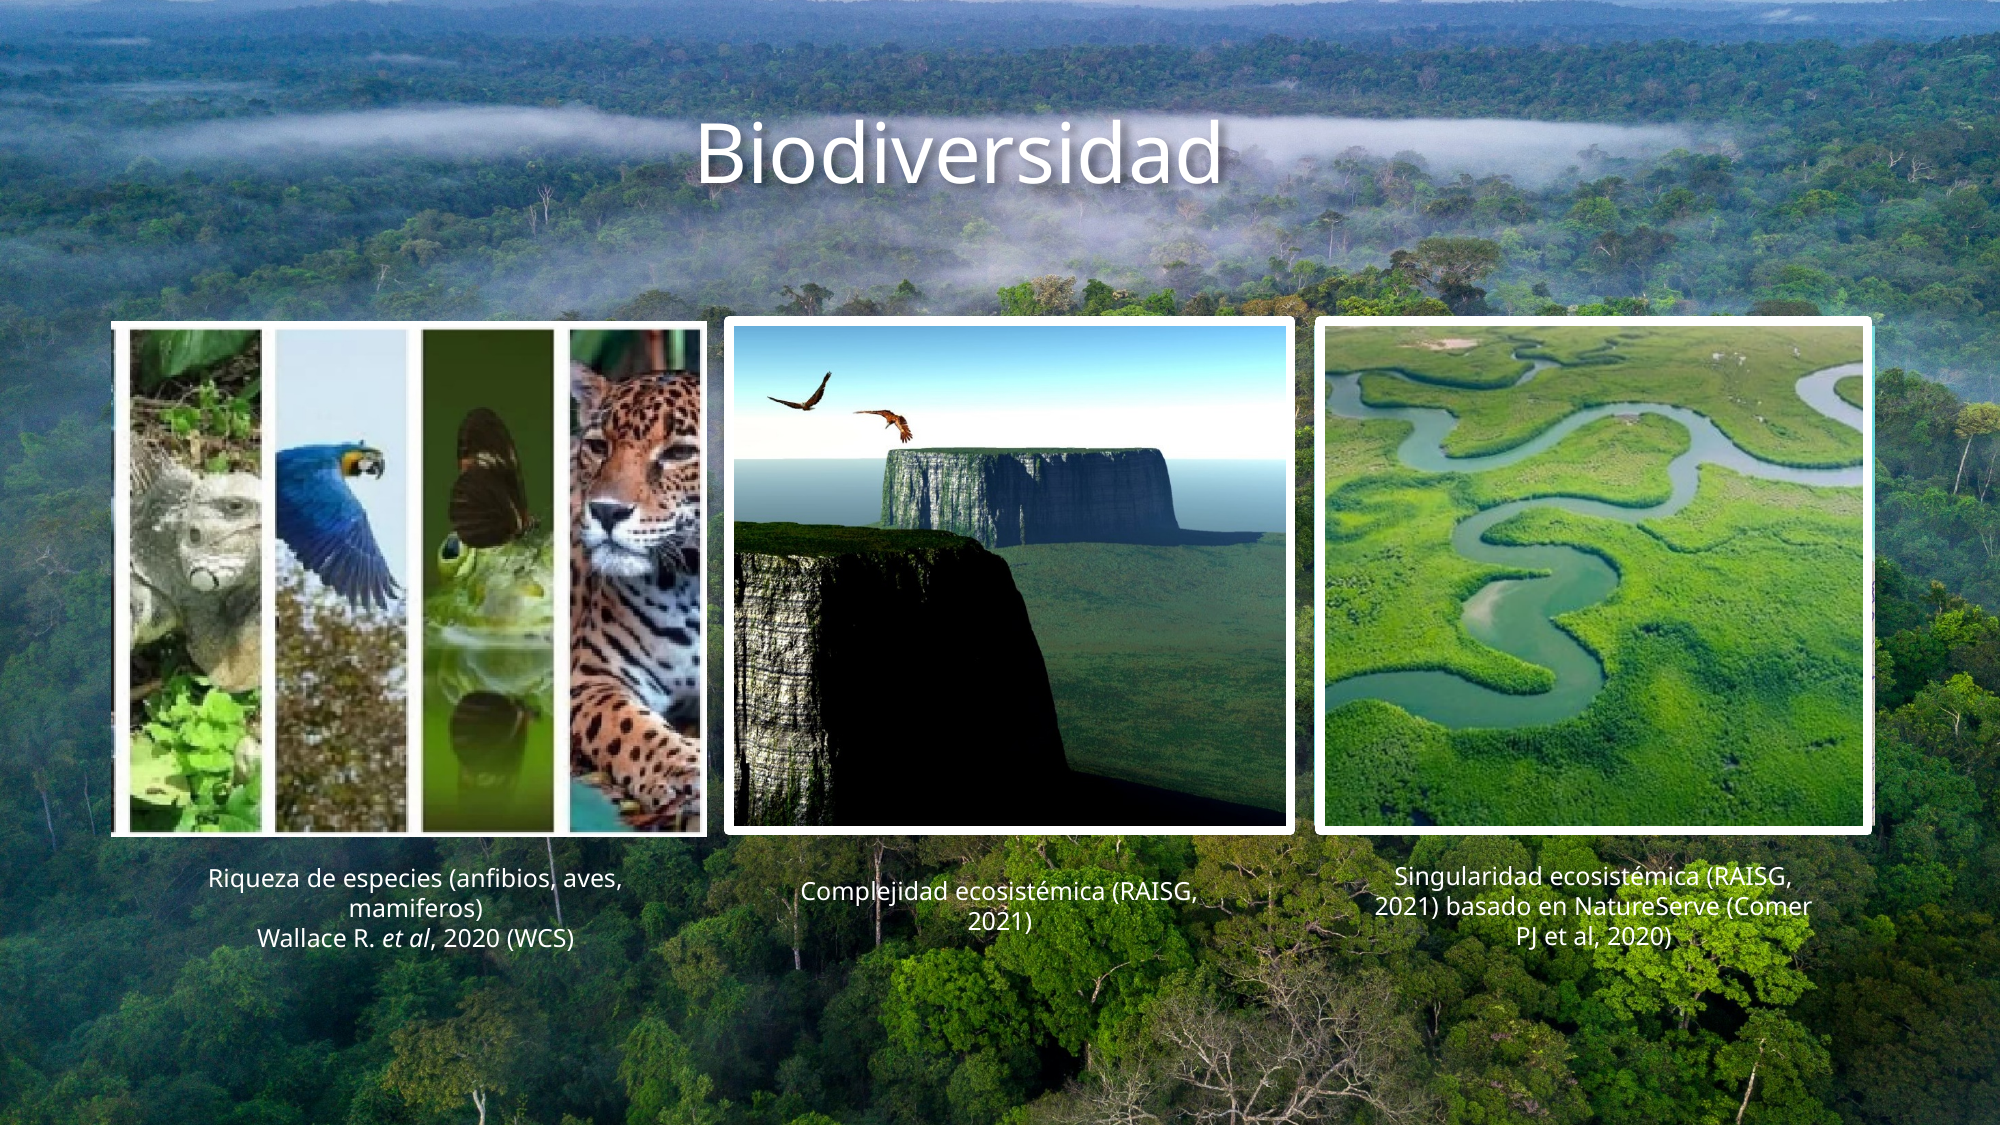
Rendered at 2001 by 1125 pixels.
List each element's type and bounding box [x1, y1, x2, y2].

picture [0, 0, 2000, 1125]
text_box [1863, 325, 1875, 826]
text_box [111, 321, 1863, 837]
